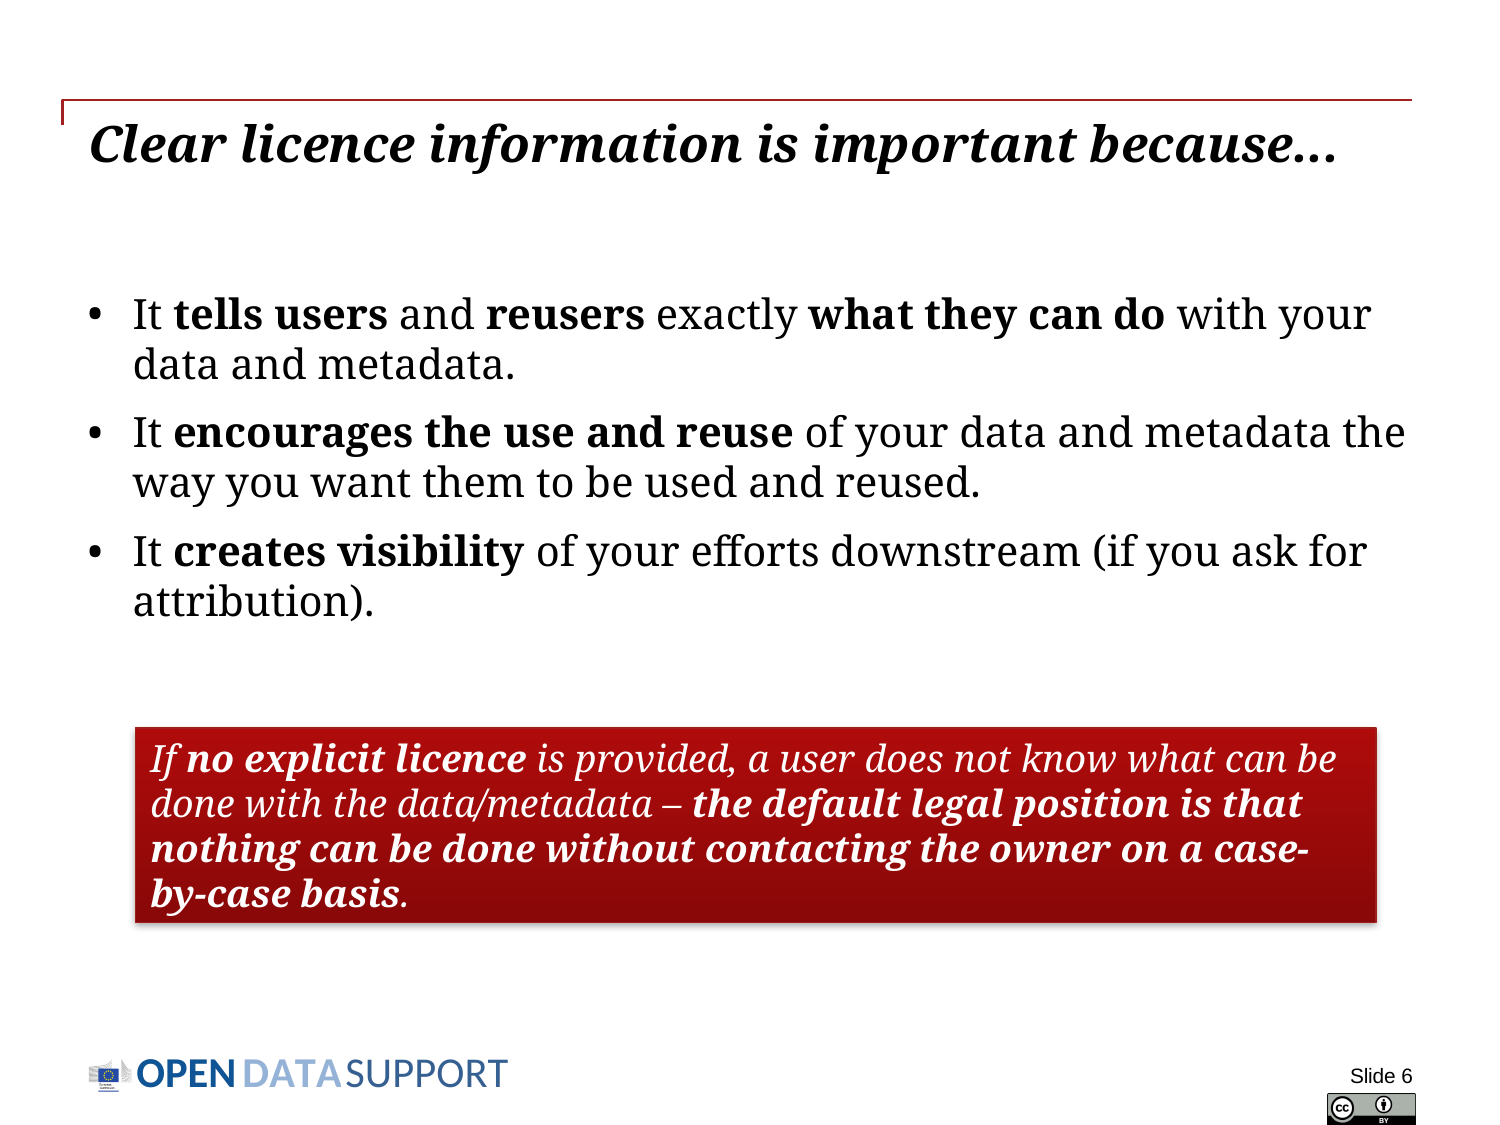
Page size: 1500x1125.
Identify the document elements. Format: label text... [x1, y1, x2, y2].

text_box If no explicit licence is provided, a user does not know what can be done with the data/metadata – the default legal position is that nothing can be done without contacting the owner on a case-by-case basis. [135, 727, 1377, 923]
slide_number Slide 6 [1162, 1062, 1413, 1088]
list It tells users and reusers exactly what they can do with your data and metadata. It encourages the use and reuse of your data and metadata the way you want them to be used and reused. It creates visibility of your efforts downstream (if you ask for attribution). [87, 287, 1413, 1013]
picture [1327, 1093, 1416, 1125]
title Clear licence information is important because... [88, 112, 1413, 263]
